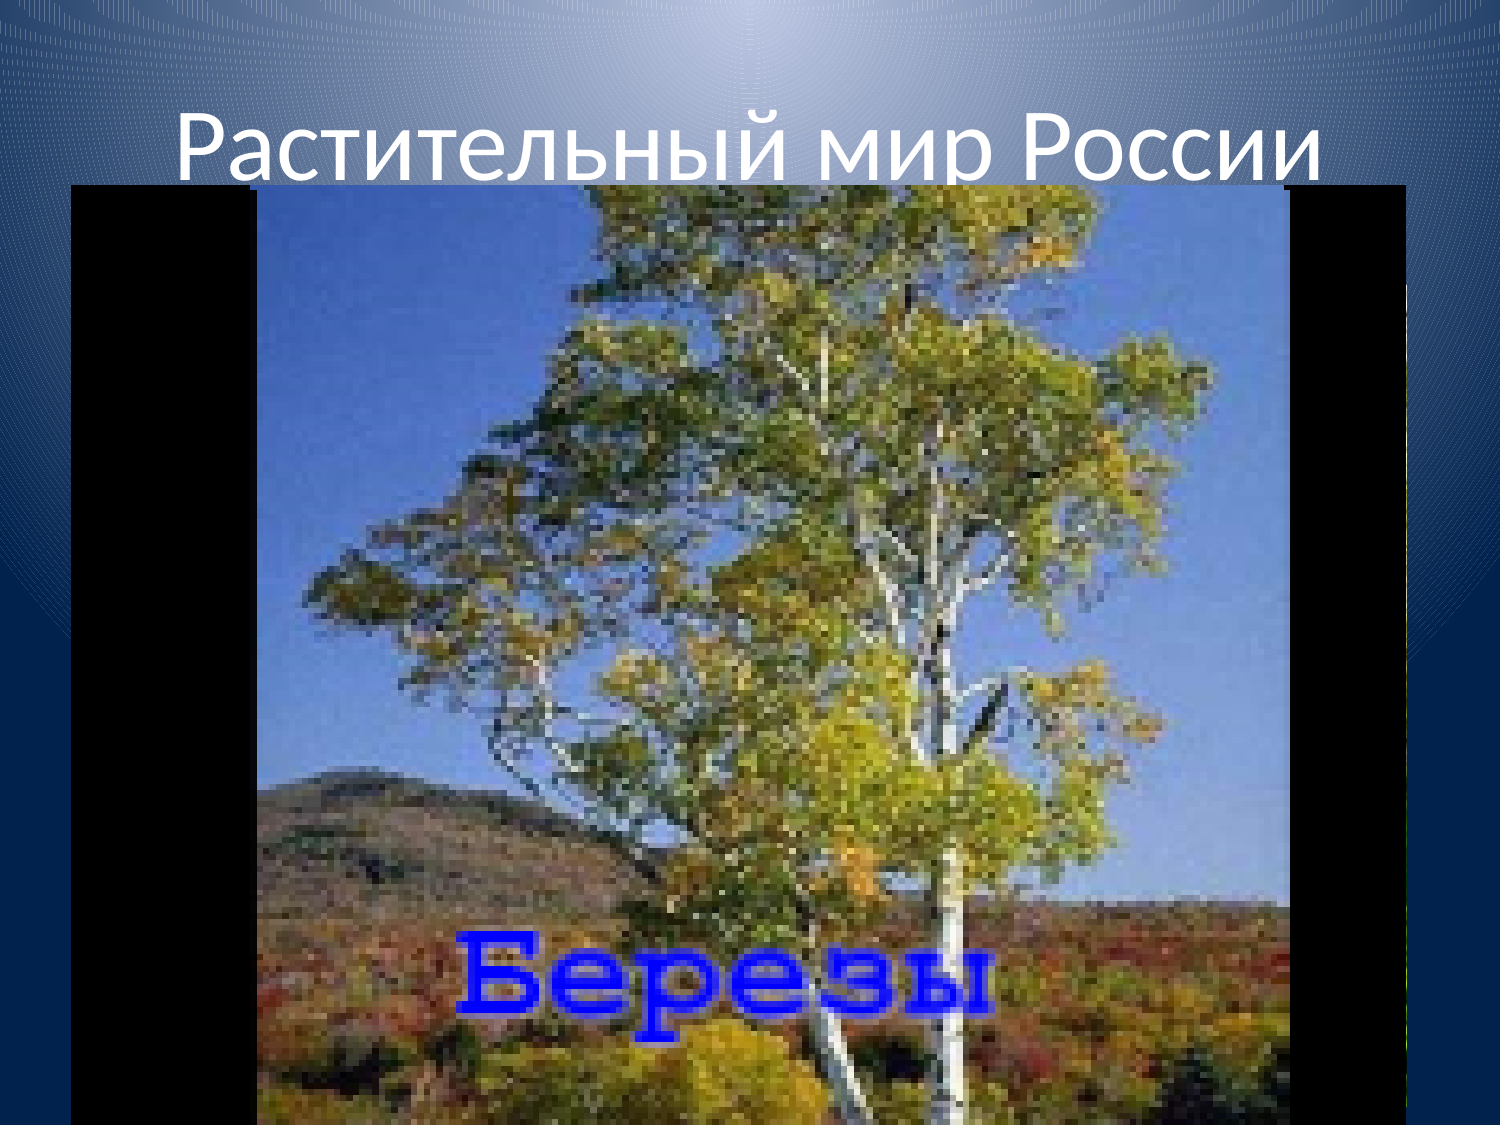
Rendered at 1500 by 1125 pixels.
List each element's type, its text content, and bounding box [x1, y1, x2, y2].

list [70, 184, 1407, 1125]
title Растительный мир России [75, 45, 1425, 233]
